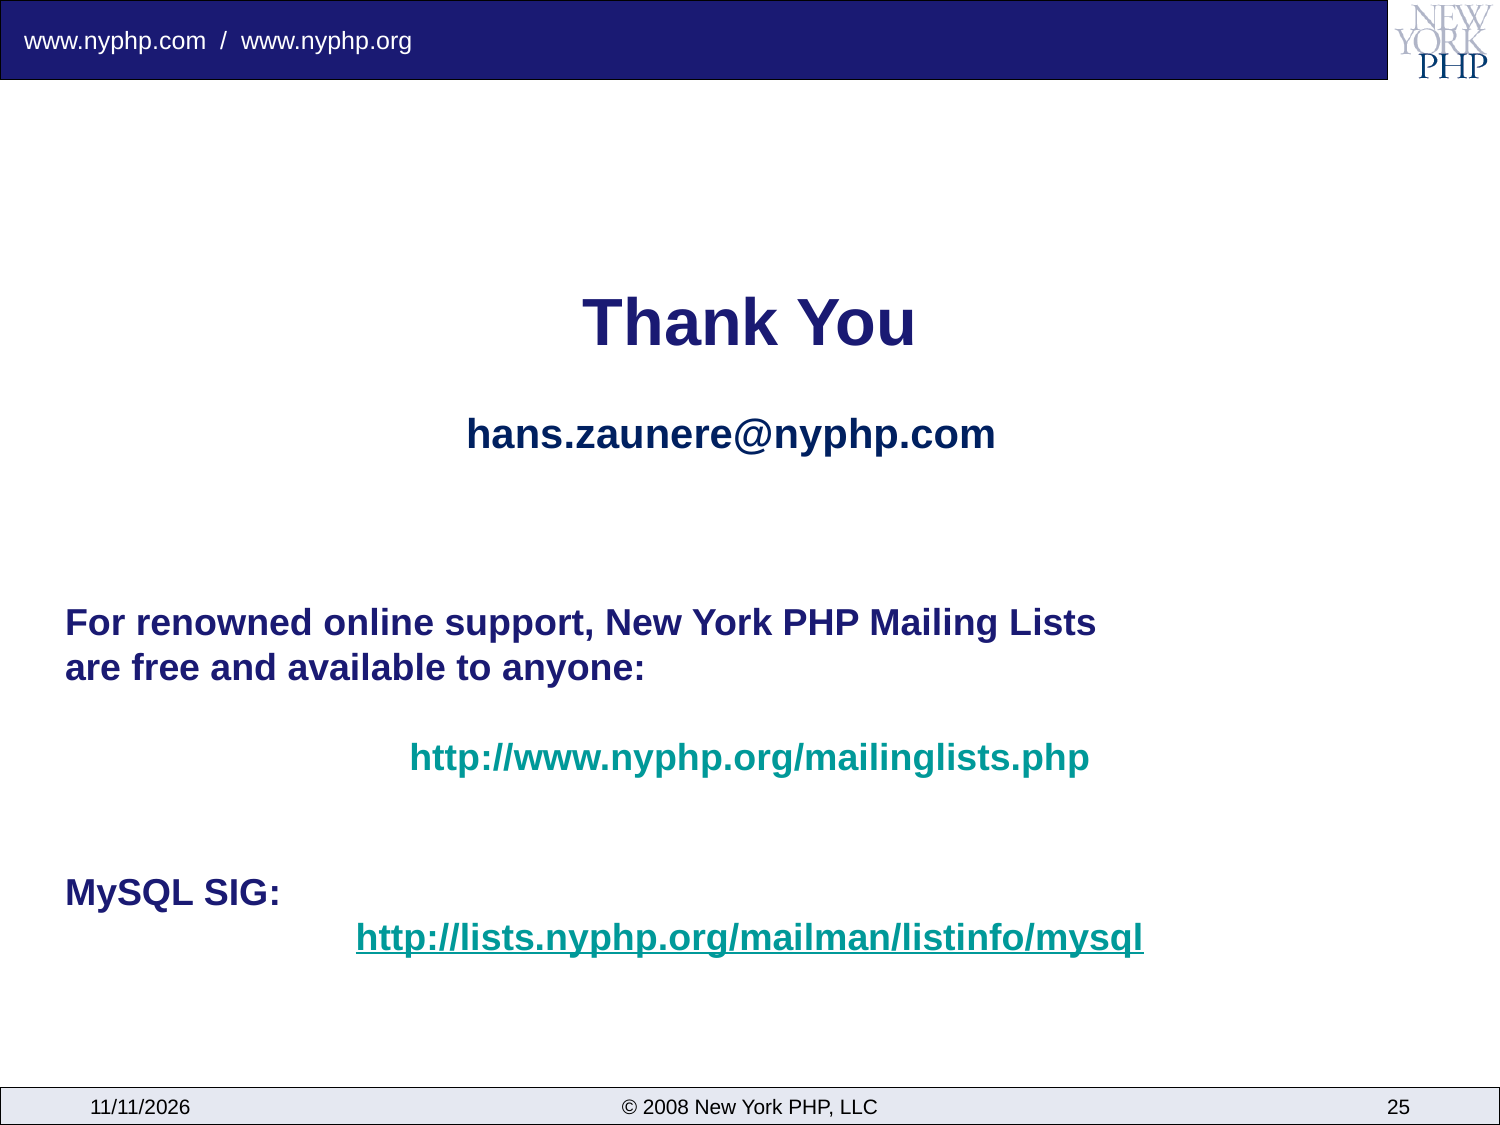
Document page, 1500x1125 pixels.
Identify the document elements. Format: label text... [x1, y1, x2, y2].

title Thank You [75, 237, 1425, 400]
picture [1393, 2, 1494, 80]
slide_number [74, 1087, 426, 1125]
text_box hans.zaunere@nyphp.com [62, 399, 1400, 465]
slide_number 25 [1074, 1087, 1426, 1125]
text_box For renowned online support, New York PHP Mailing Lists are free and available to anyone: http://www.nyphp.org/mailinglists.php MySQL SIG: http://lists.nyphp.org/mailman/listinfo/mysql [50, 574, 1450, 1025]
footer © 2008 New York PHP, LLC [512, 1087, 988, 1125]
